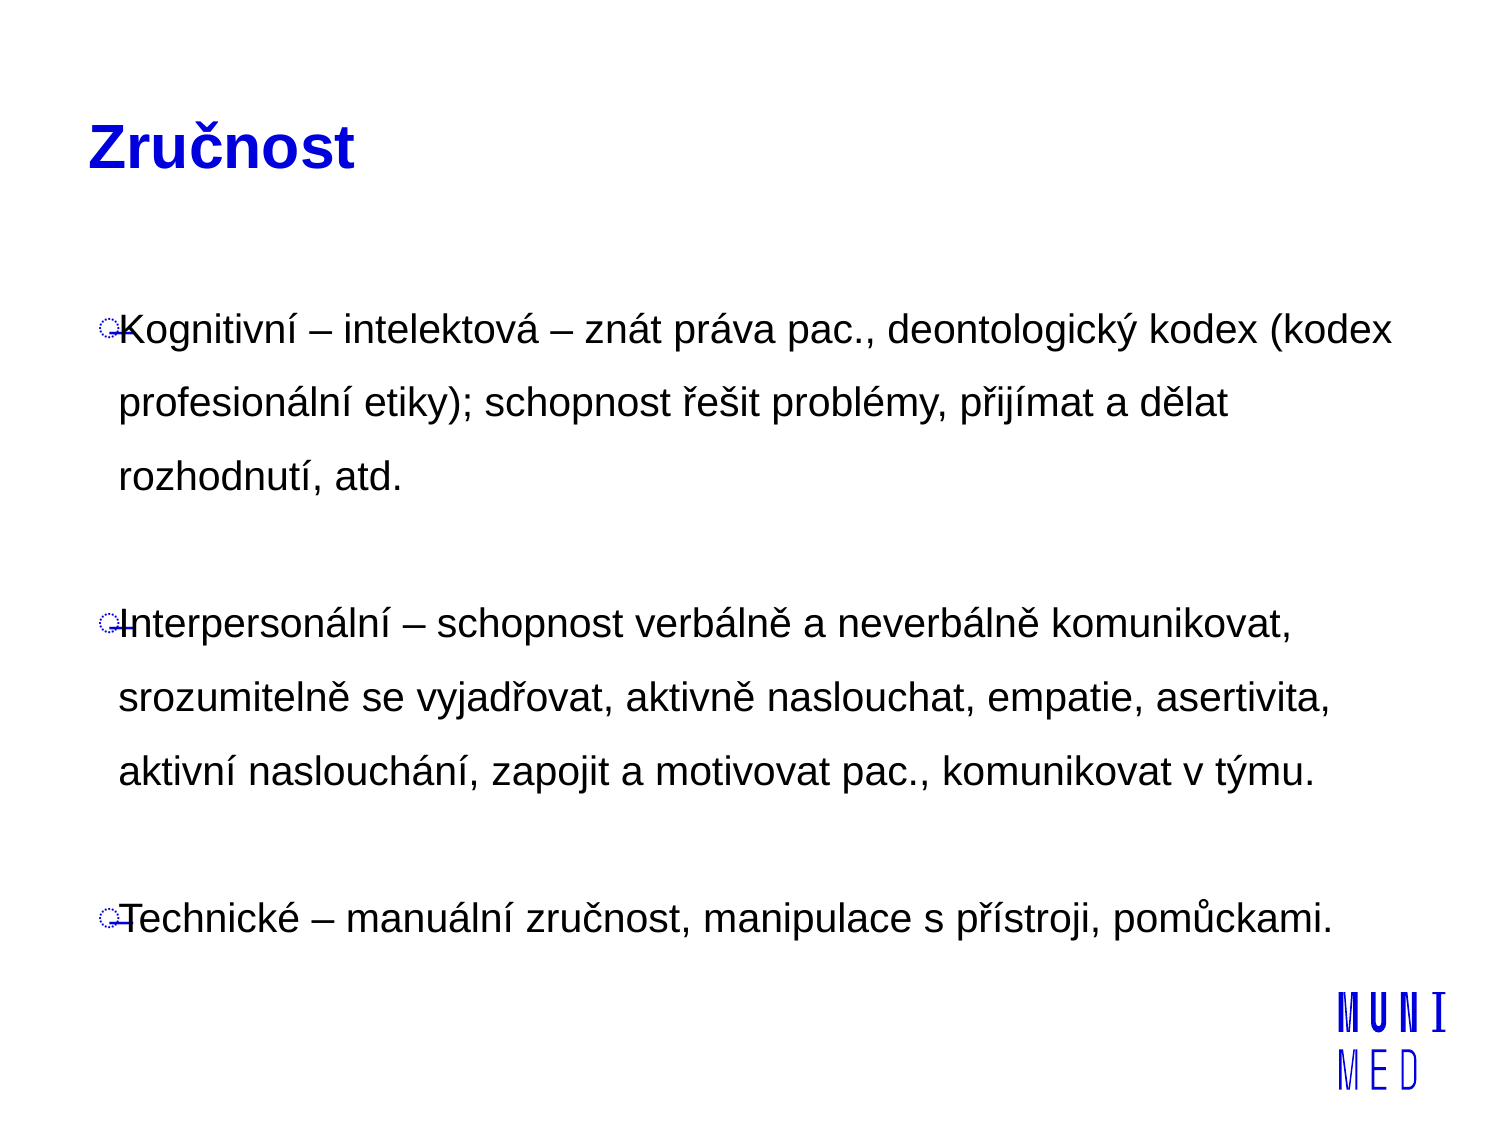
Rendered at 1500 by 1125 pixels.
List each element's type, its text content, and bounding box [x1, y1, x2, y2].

title Zručnost [88, 118, 1412, 193]
list Kognitivní – intelektová – znát práva pac., deontologický kodex (kodex profesionální etiky); schopnost řešit problémy, přijímat a dělat rozhodnutí, atd. Interpersonální – schopnost verbálně a neverbálně komunikovat, srozumitelně se vyjadřovat, aktivně naslouchat, empatie, asertivita, aktivní naslouchání, zapojit a motivovat pac., komunikovat v týmu. Technické – manuální zručnost, manipulace s přístroji, pomůckami. [88, 277, 1412, 957]
